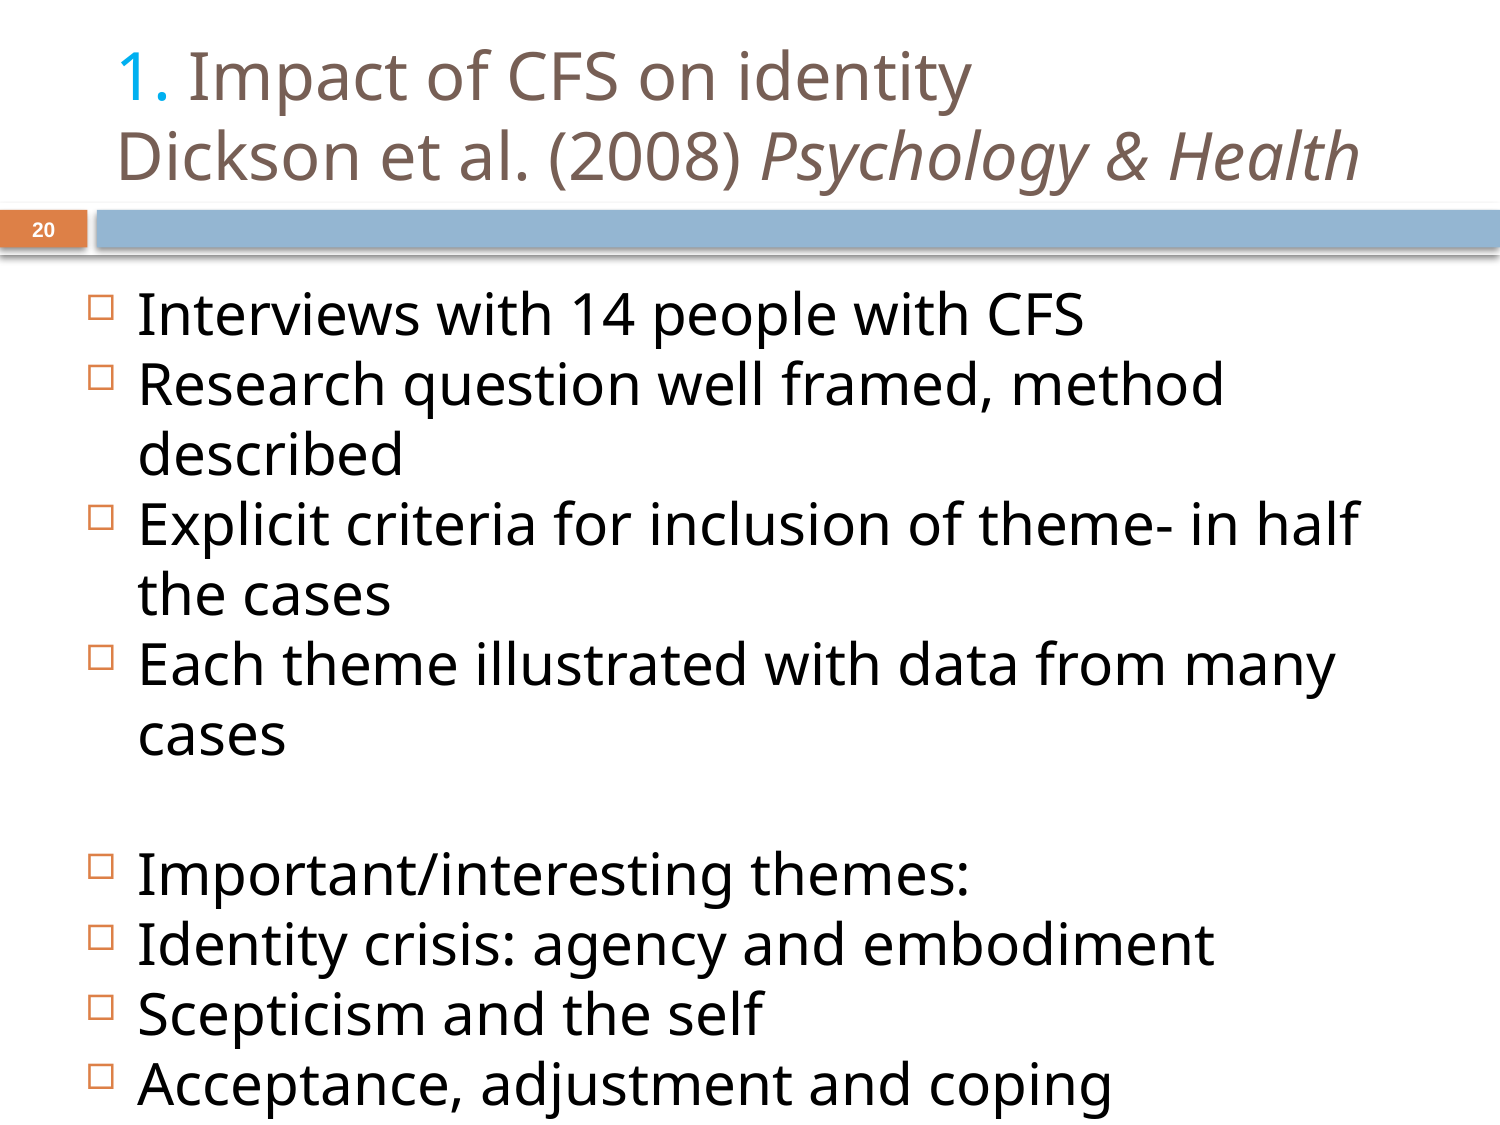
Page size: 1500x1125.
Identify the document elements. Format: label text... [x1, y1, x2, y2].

slide_number 20 [0, 208, 88, 249]
list Interviews with 14 people with CFS Research question well framed, method described Explicit criteria for inclusion of theme- in half the cases Each theme illustrated with data from many cases Important/interesting themes: Identity crisis: agency and embodiment Scepticism and the self Acceptance, adjustment and coping [70, 269, 1466, 938]
title 1. Impact of CFS on identity Dickson et al. (2008) Psychology & Health [100, 46, 1439, 201]
